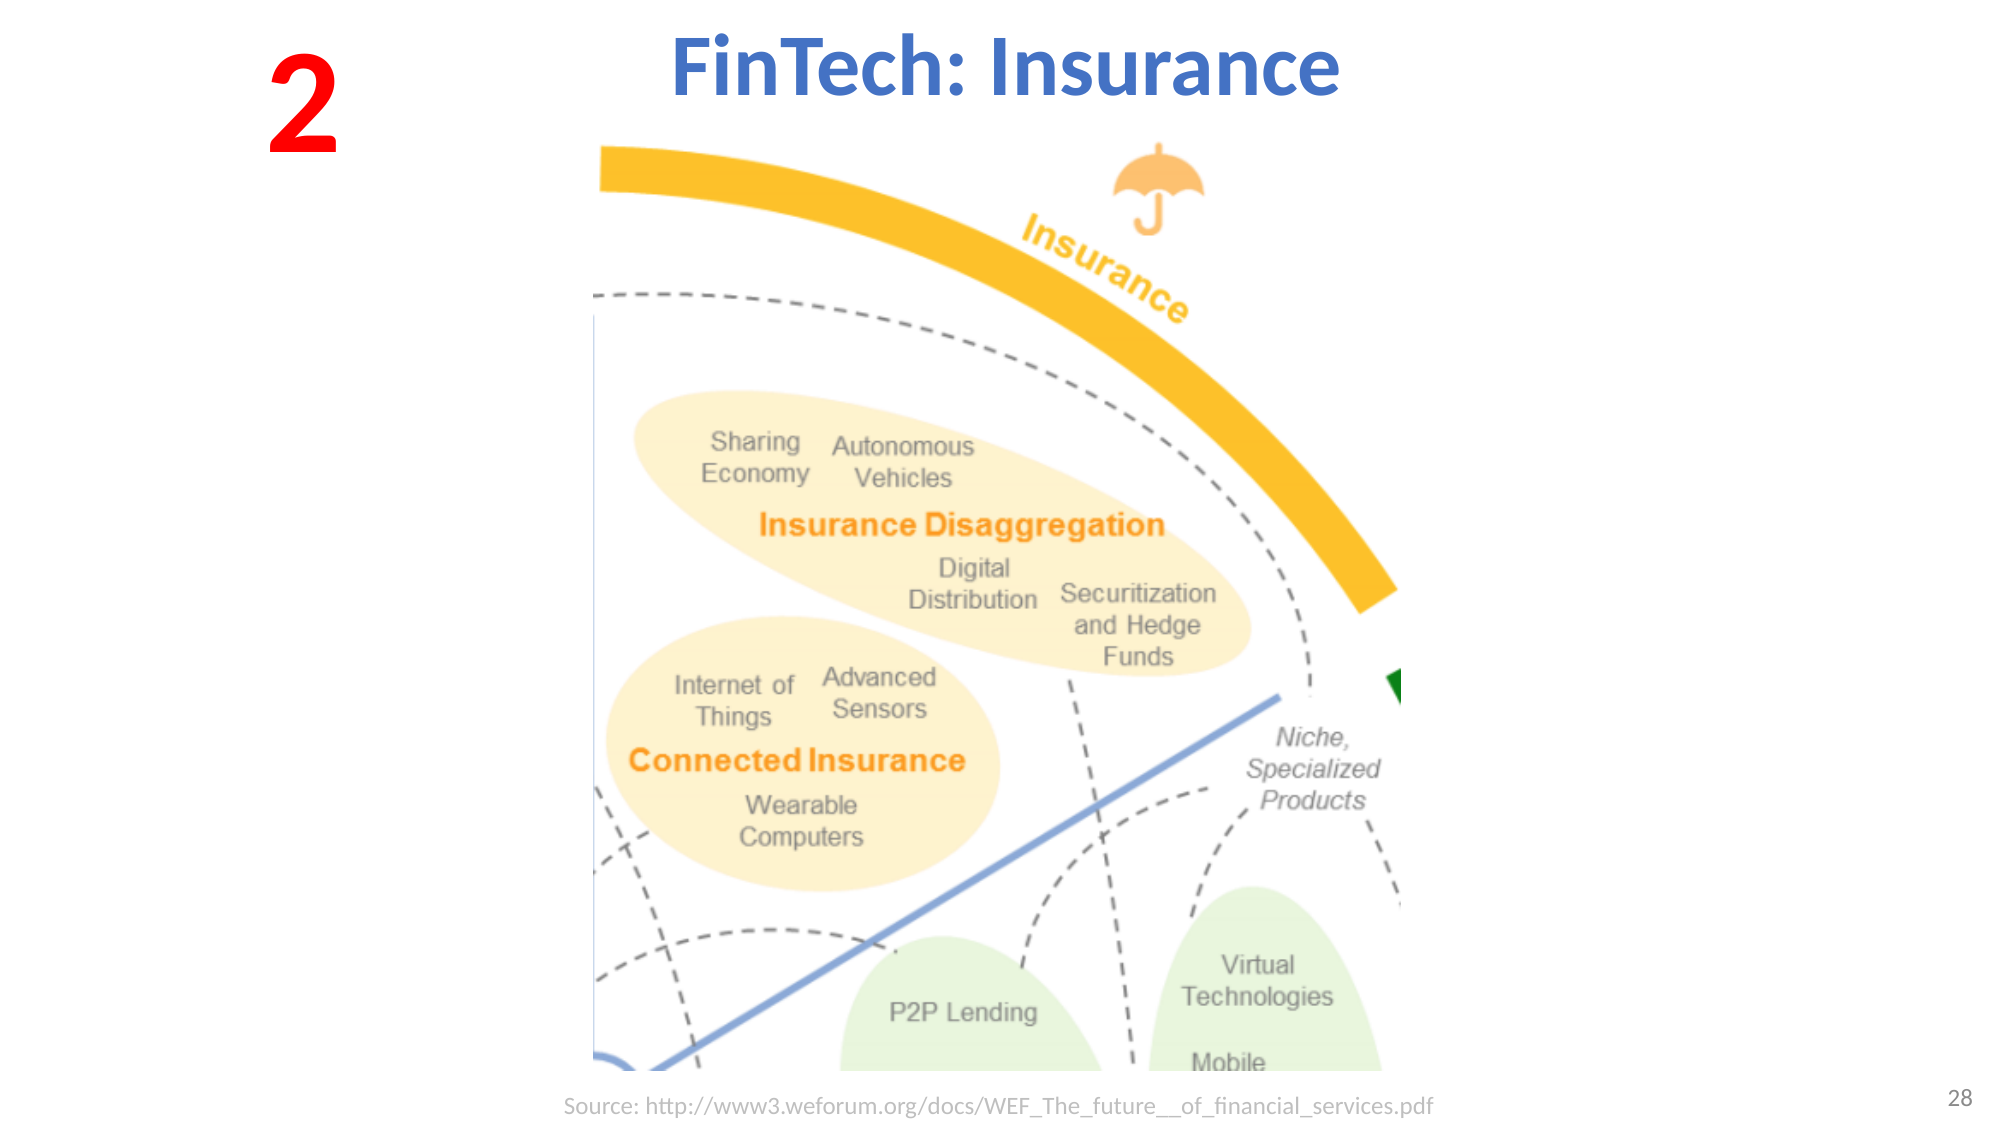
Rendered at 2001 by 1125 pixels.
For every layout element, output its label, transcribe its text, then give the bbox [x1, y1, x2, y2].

title FinTech: Insurance [357, 0, 1745, 121]
text_box 2 [250, 0, 357, 191]
picture [593, 127, 1401, 1071]
text_box Source: http://www3.weforum.org/docs/WEF_The_future__of_financial_services.pdf [342, 1082, 1658, 1125]
slide_number 28 [1830, 1076, 1989, 1116]
